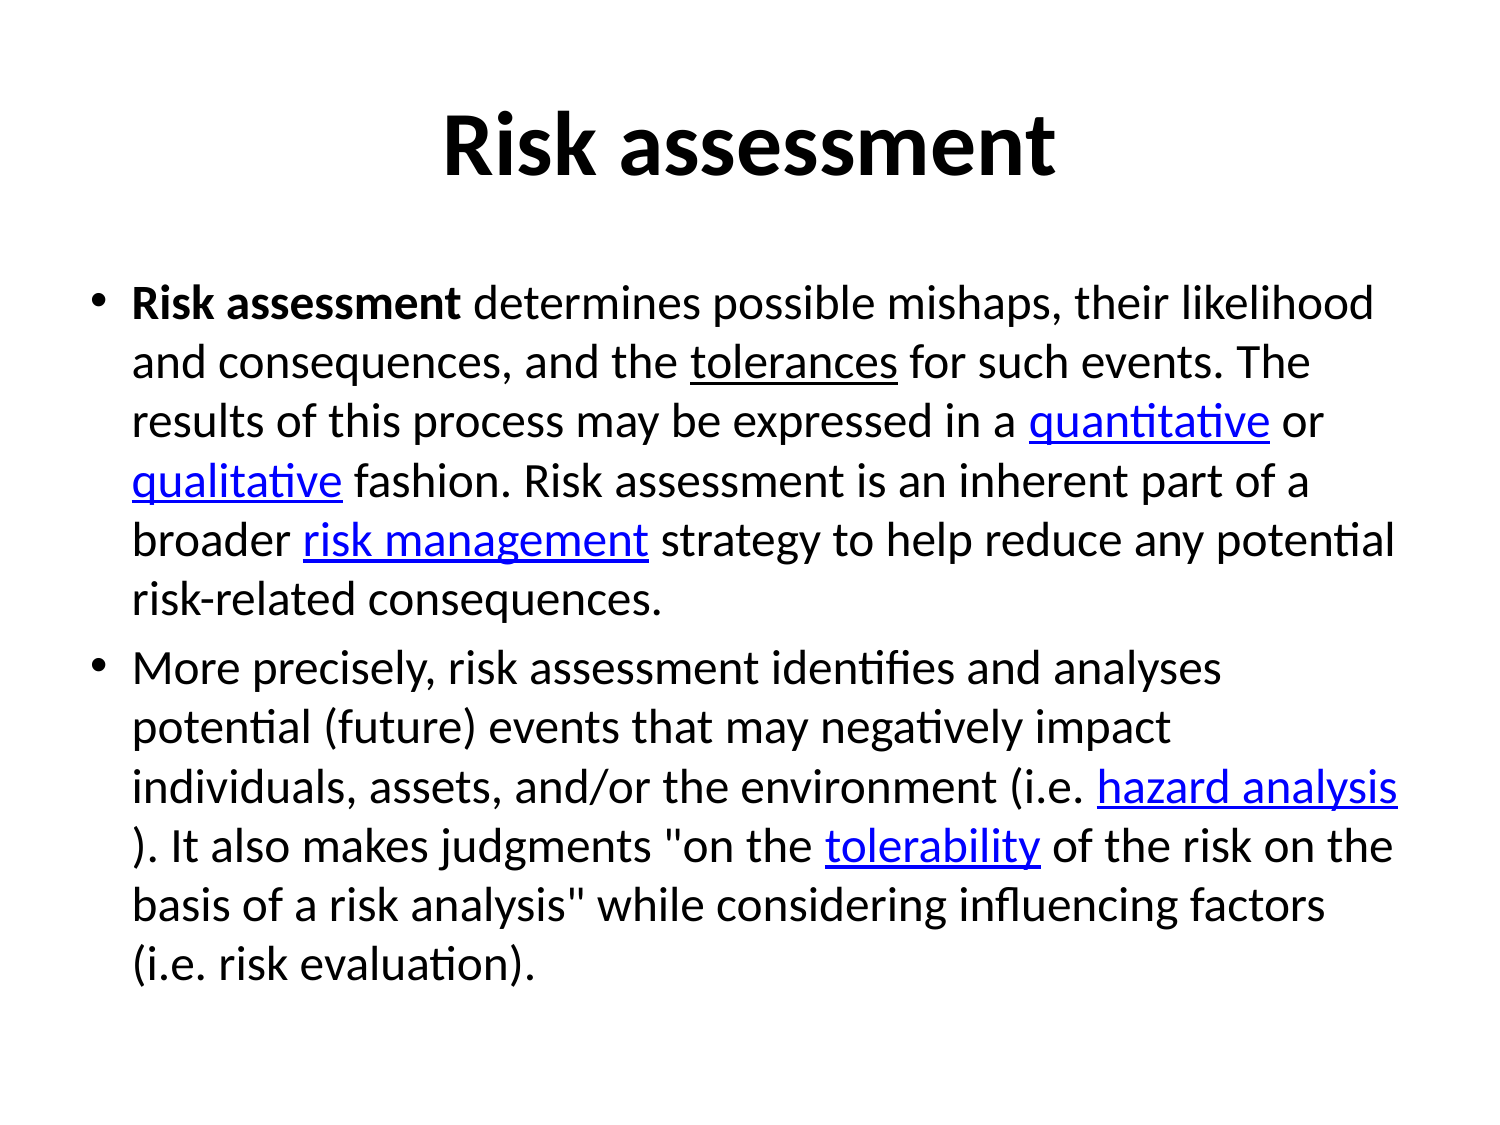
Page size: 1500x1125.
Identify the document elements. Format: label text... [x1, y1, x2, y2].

title Risk assessment [75, 45, 1425, 233]
list Risk assessment determines possible mishaps, their likelihood and consequences, and the tolerances for such events. The results of this process may be expressed in a quantitative or qualitative fashion. Risk assessment is an inherent part of a broader risk management strategy to help reduce any potential risk-related consequences. More precisely, risk assessment identifies and analyses potential (future) events that may negatively impact individuals, assets, and/or the environment (i.e. hazard analysis). It also makes judgments "on the tolerability of the risk on the basis of a risk analysis" while considering influencing factors (i.e. risk evaluation). [75, 262, 1425, 1005]
